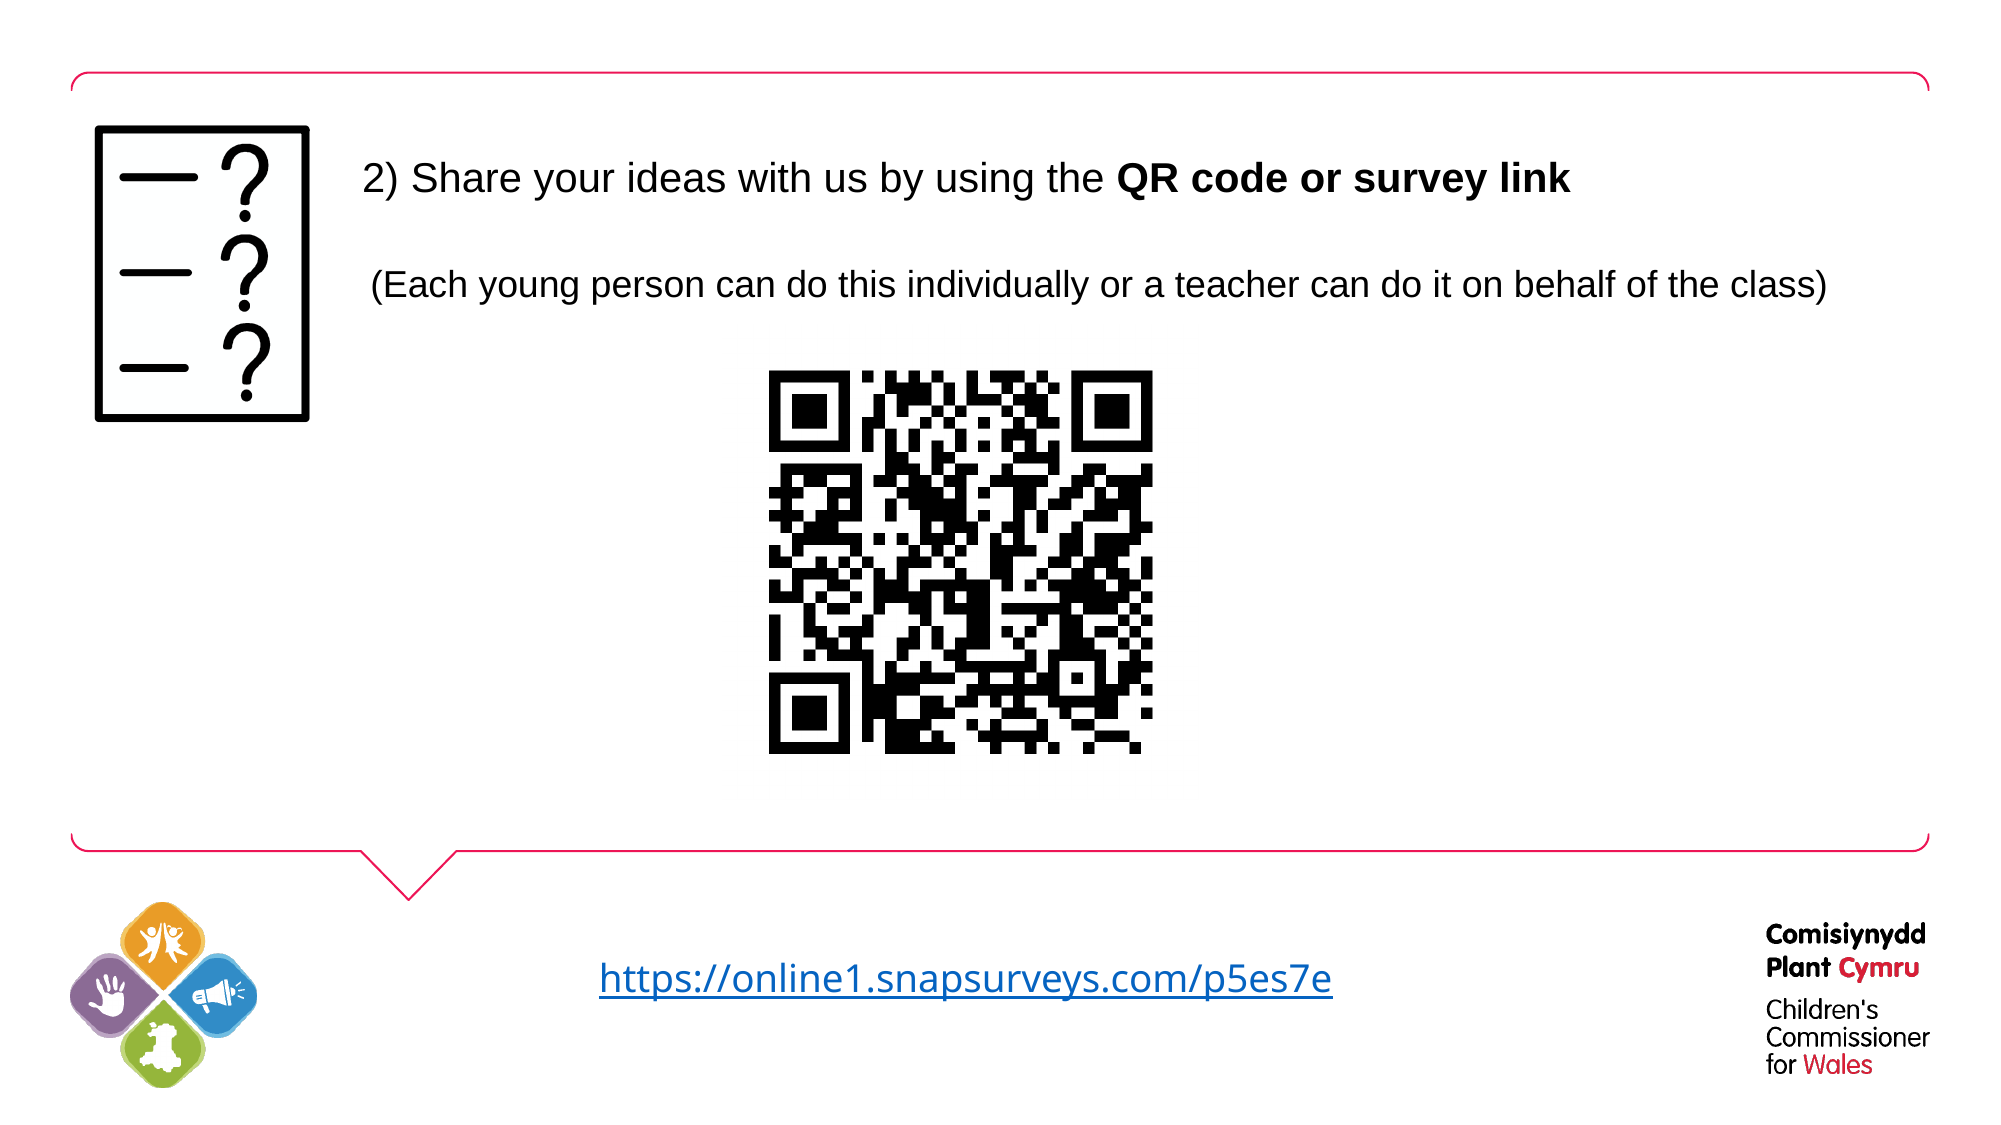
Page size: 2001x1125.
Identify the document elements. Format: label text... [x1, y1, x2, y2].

text_box 2) Share your ideas with us by using the QR code or survey link [347, 118, 1860, 208]
picture [722, 324, 1199, 800]
picture [1766, 922, 1930, 1074]
subtitle (Each young person can do this individually or a teacher can do it on behalf of the class) [370, 237, 2000, 306]
picture [70, 902, 257, 1088]
picture [86, 118, 317, 428]
text_box https://online1.snapsurveys.com/p5es7e [371, 946, 1561, 1015]
